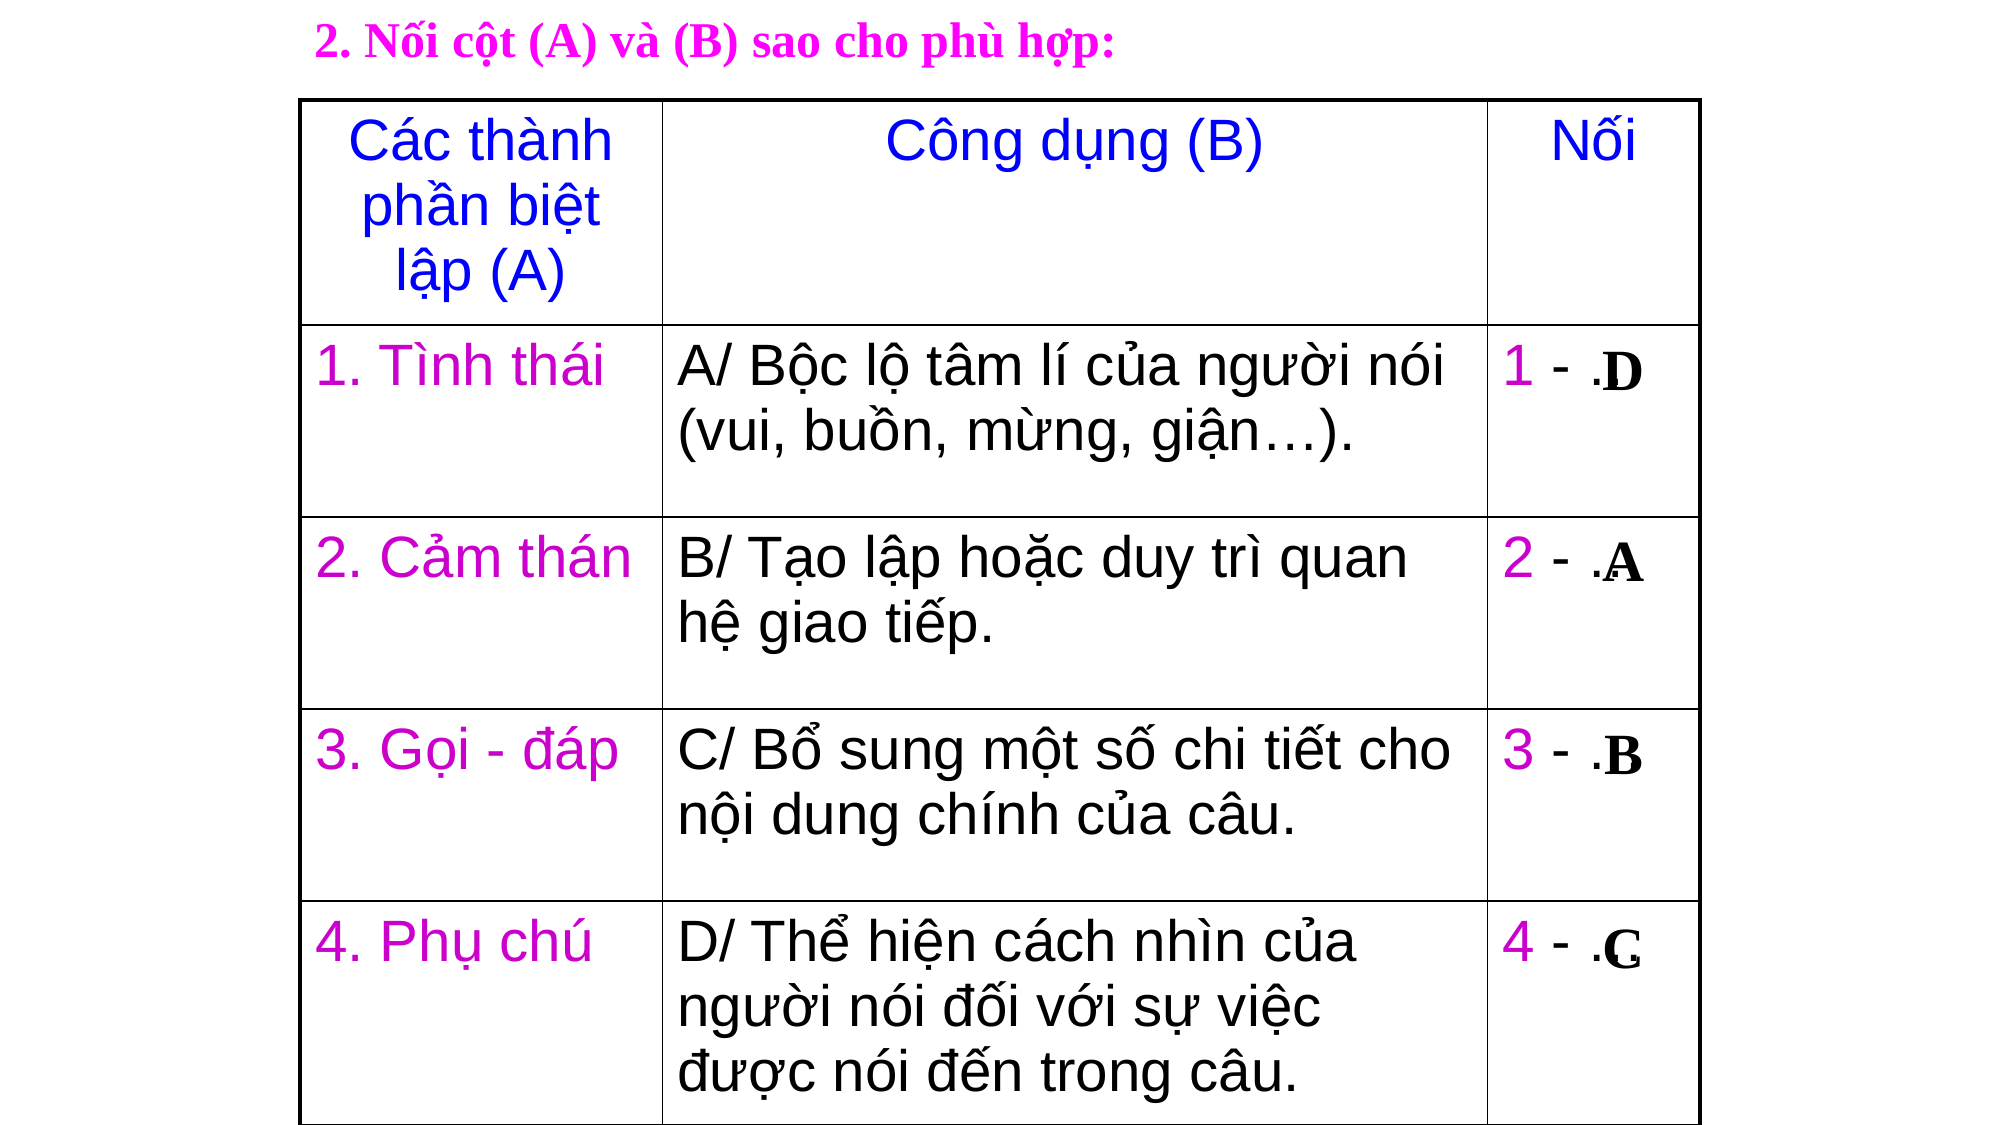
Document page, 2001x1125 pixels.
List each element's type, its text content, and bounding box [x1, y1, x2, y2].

table_cell A/ Bộc lộ tâm lí của người nói (vui, buồn, mừng, giận…). [663, 326, 1487, 516]
table_cell B/ Tạo lập hoặc duy trì quan hệ giao tiếp. [663, 518, 1487, 708]
text_box 2. Nối cột (A) và (B) sao cho phù hợp: [300, 0, 1325, 75]
table_cell 4. Phụ chú [302, 902, 662, 1124]
table_header Các thành phần biệt lập (A) [302, 102, 662, 324]
text_box D [1587, 324, 1700, 410]
table_cell 2 - … [1488, 518, 1698, 708]
table_cell D/ Thể hiện cách nhìn của người nói đối với sự việc được nói đến trong câu. [663, 902, 1487, 1124]
table_cell 3 - … [1488, 710, 1698, 900]
text_box A [1587, 515, 1700, 601]
text_box B [1589, 709, 1703, 794]
table_cell 1. Tình thái [302, 326, 662, 516]
table_cell 4 - … [1488, 902, 1698, 1124]
table_header Công dụng (B) [663, 102, 1487, 324]
table_cell 1 - … [1488, 326, 1698, 516]
table_cell 2. Cảm thán [302, 518, 662, 708]
table_cell C/ Bổ sung một số chi tiết cho nội dung chính của câu. [663, 710, 1487, 900]
table_cell 3. Gọi - đáp [302, 710, 662, 900]
table_header Nối [1488, 102, 1698, 324]
text_box C [1587, 902, 1700, 988]
